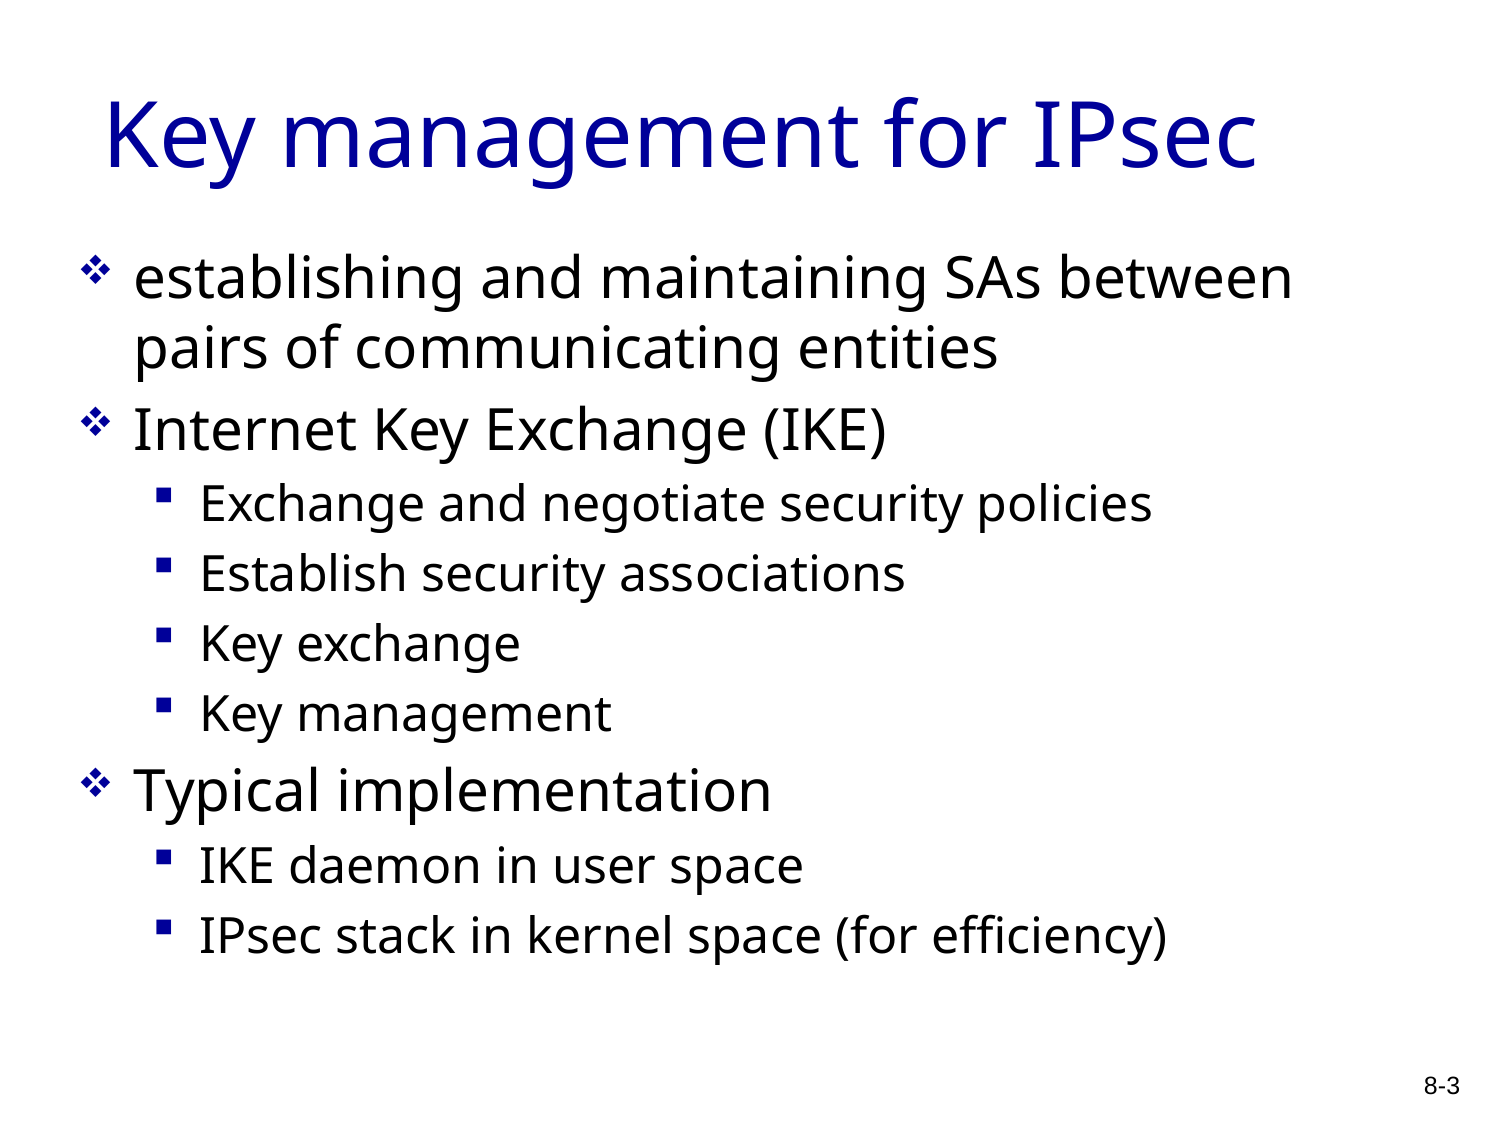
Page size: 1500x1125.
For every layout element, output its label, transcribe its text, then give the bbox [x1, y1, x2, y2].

list establishing and maintaining SAs between pairs of communicating entities Internet Key Exchange (IKE) Exchange and negotiate security policies Establish security associations Key exchange Key management Typical implementation IKE daemon in user space IPsec stack in kernel space (for efficiency) [62, 232, 1444, 1038]
title Key management for IPsec [87, 37, 1363, 226]
